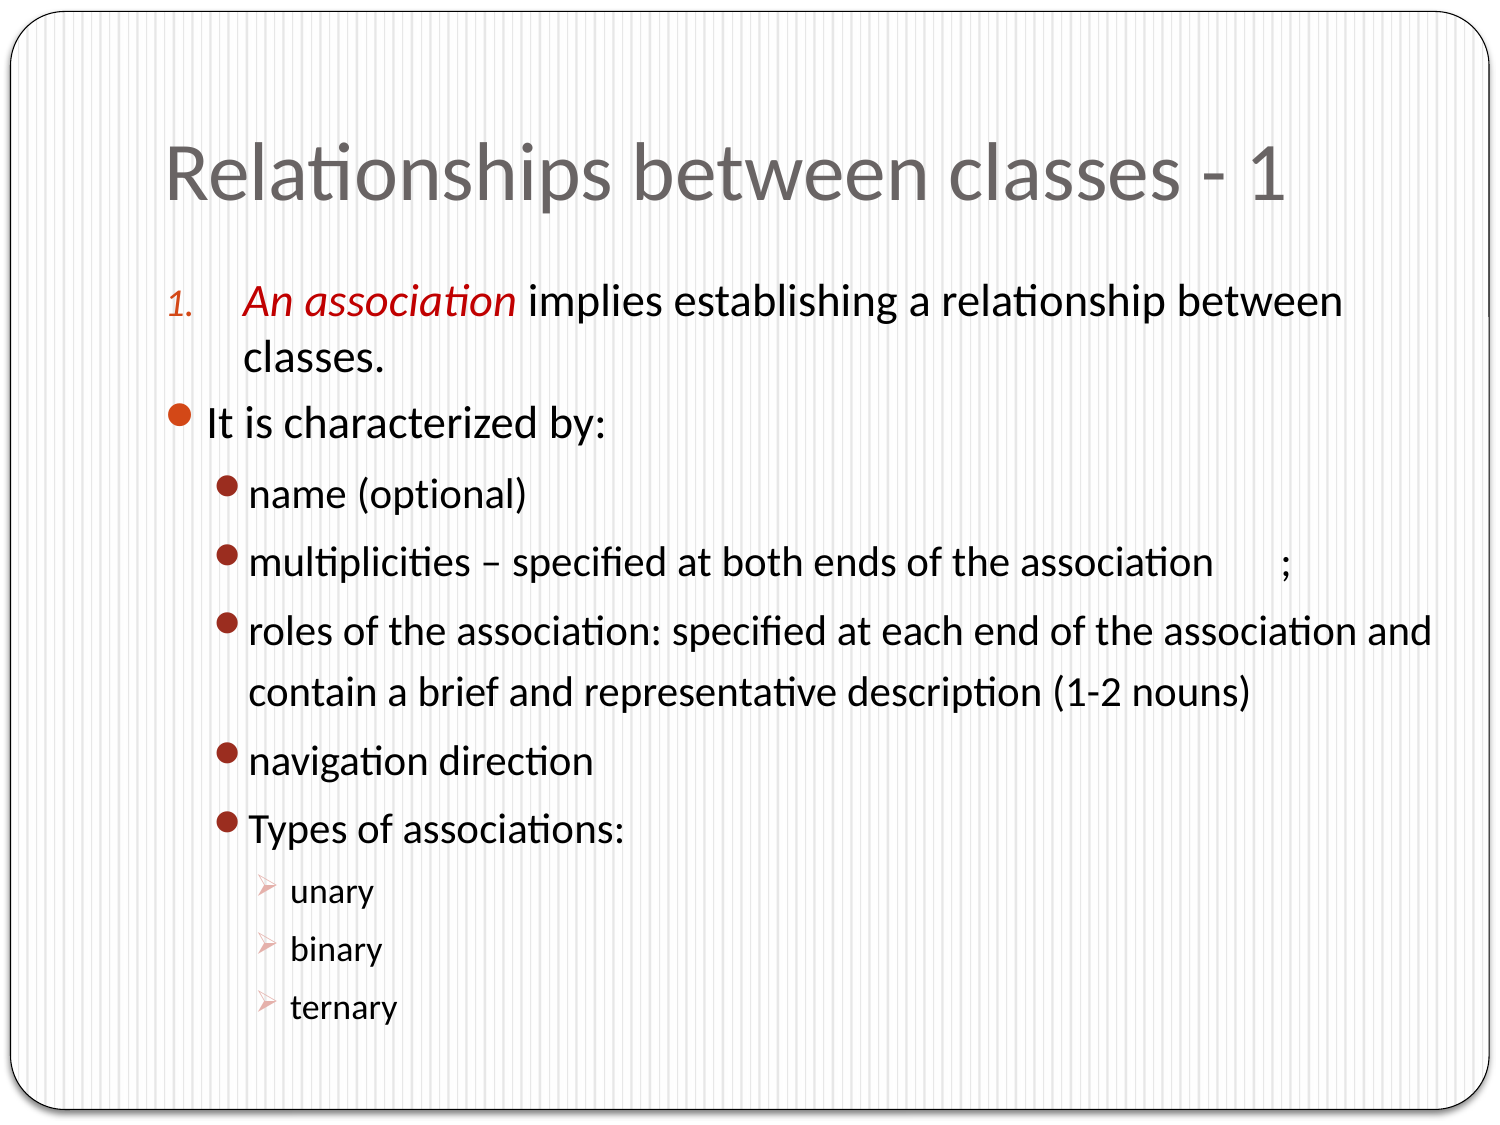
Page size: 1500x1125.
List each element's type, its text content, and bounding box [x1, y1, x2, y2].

title Relationships between classes - 1 [150, 45, 1425, 233]
list An association implies establishing a relationship between classes. It is characterized by: name (optional) multiplicities – specified at both ends of the association ; roles of the association: specified at each end of the association and contain a brief and representative description (1-2 nouns) navigation direction Types of associations: unary binary ternary [150, 262, 1463, 1050]
